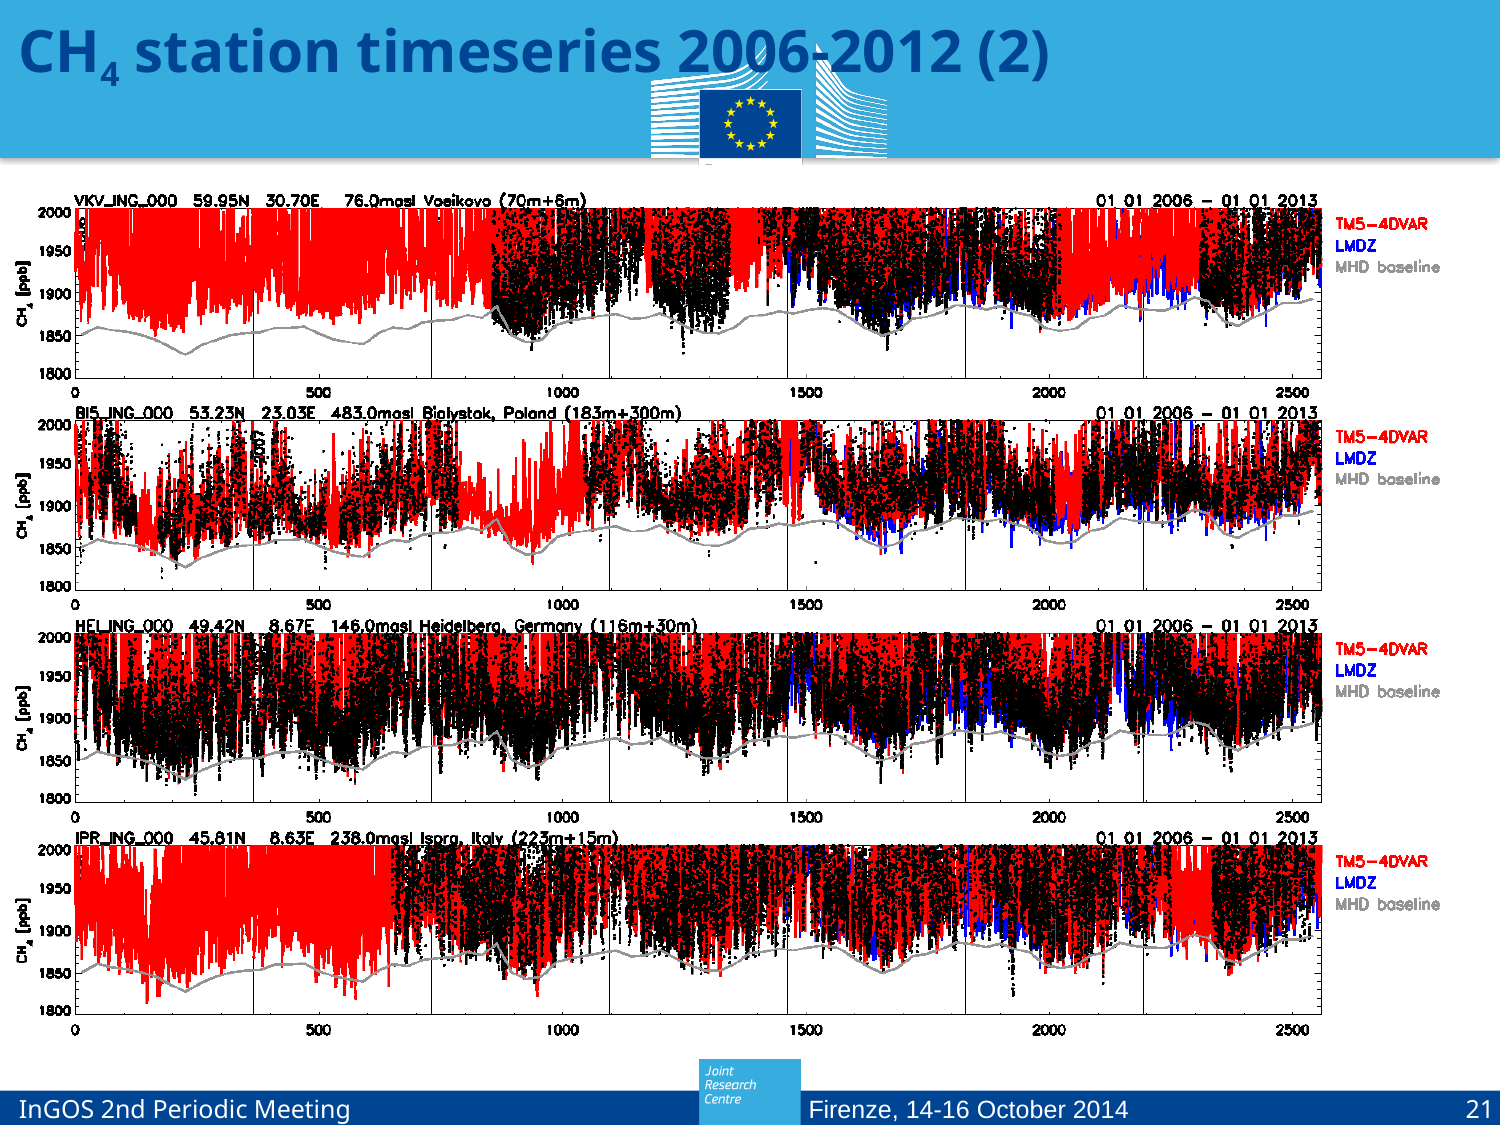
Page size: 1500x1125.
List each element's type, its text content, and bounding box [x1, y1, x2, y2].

text_box InGOS 2nd Periodic Meeting [0, 1090, 700, 1125]
text_box Firenze, 14-16 October 2014 21 [800, 1090, 1500, 1125]
title CH4 station timeseries 2006-2012 (2) [19, 13, 1476, 85]
picture [0, 85, 1500, 1038]
picture [699, 1059, 801, 1125]
